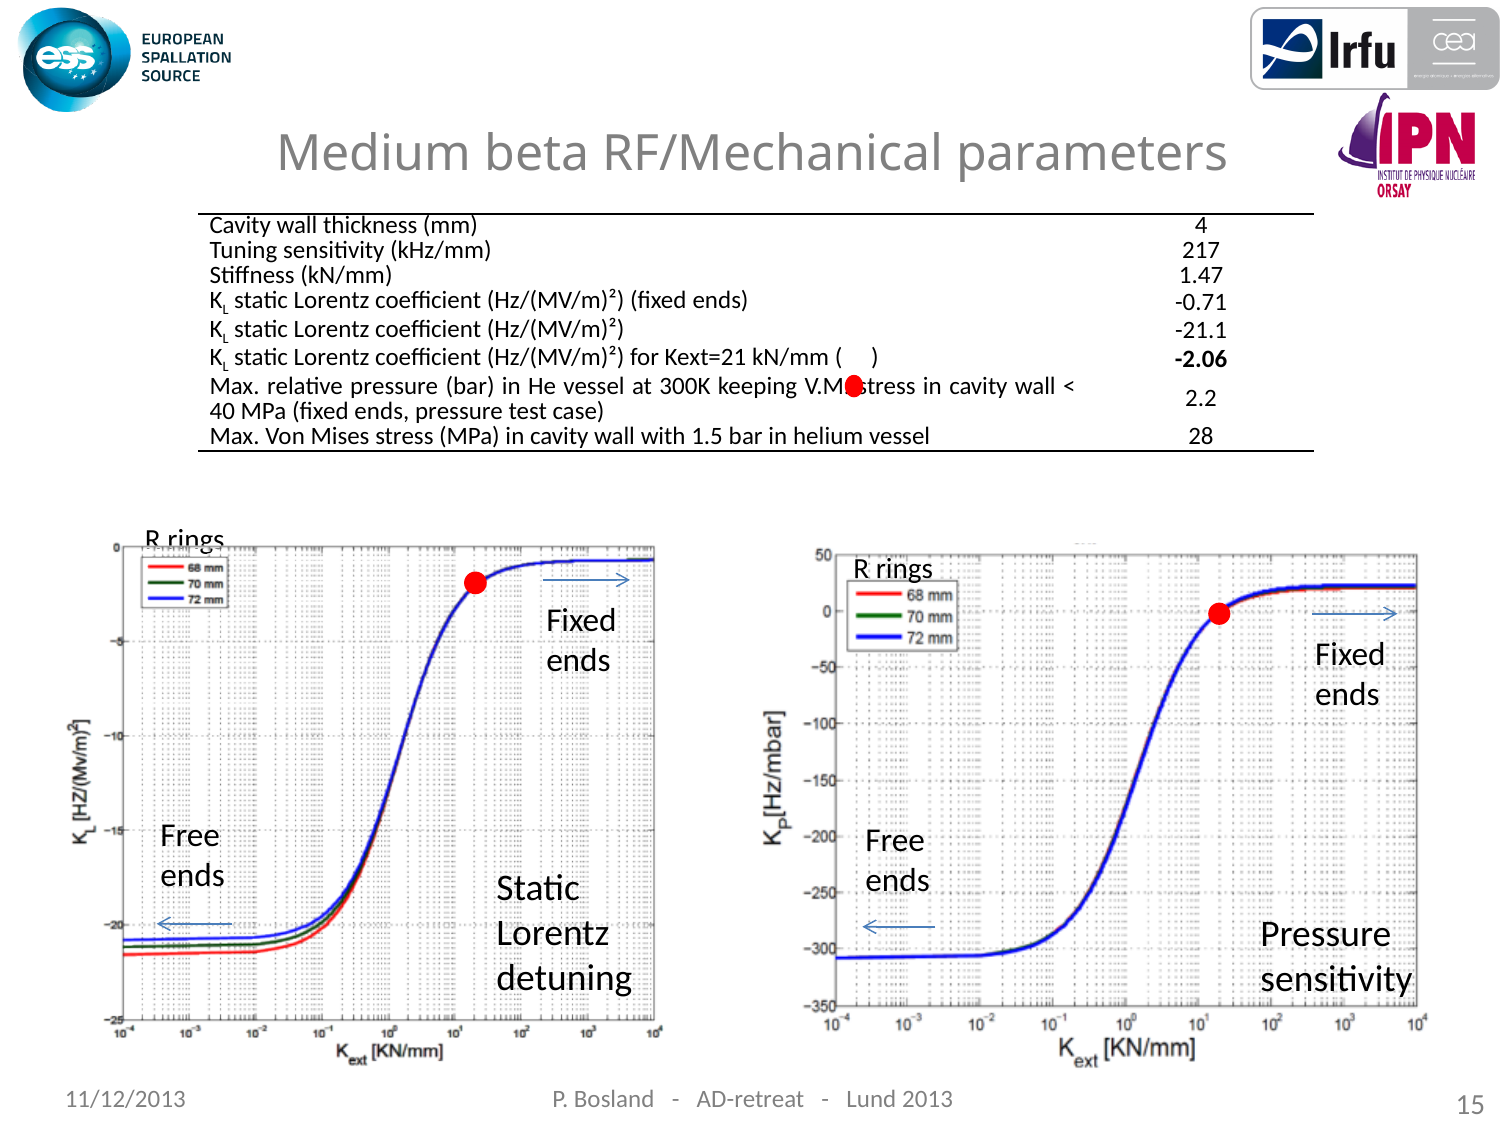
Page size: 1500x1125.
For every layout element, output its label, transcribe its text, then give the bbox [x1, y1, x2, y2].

picture [17, 7, 55, 112]
table_cell Stiffness (kN/mm) [198, 265, 1089, 290]
table_cell -21.1 [1089, 318, 1314, 347]
table_cell 217 [1089, 239, 1314, 265]
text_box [762, 541, 1435, 1071]
picture [1250, 7, 1500, 90]
table_cell -2.06 [1089, 347, 1314, 376]
table_cell 28 [1089, 426, 1314, 450]
table_cell 2.2 [1089, 376, 1314, 426]
table_header 4 [1089, 215, 1314, 239]
picture [68, 7, 231, 112]
text_box [842, 372, 866, 400]
table_cell -0.71 [1089, 290, 1314, 318]
picture [37, 28, 99, 72]
title Medium beta RF/Mechanical parameters [77, 112, 1428, 243]
table_cell KL static Lorentz coefficient (Hz/(MV/m)²) (fixed ends) [198, 290, 1089, 318]
picture [1337, 92, 1475, 198]
table_cell KL static Lorentz coefficient (Hz/(MV/m)²) for Kext=21 kN/mm ( ) [198, 347, 1089, 376]
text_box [62, 541, 669, 1071]
text_box R rings [130, 513, 240, 540]
table_cell Tuning sensitivity (kHz/mm) [198, 239, 1089, 265]
table_cell Max. relative pressure (bar) in He vessel at 300K keeping V.M. stress in cavity wall < 40 MPa (fixed ends, pressure test case) [198, 376, 1089, 426]
table_cell Max. Von Mises stress (MPa) in cavity wall with 1.5 bar in helium vessel [198, 426, 1089, 450]
table_cell KL static Lorentz coefficient (Hz/(MV/m)²) [198, 318, 1089, 347]
table_cell 1.47 [1089, 265, 1314, 290]
table_header Cavity wall thickness (mm) [198, 215, 1089, 239]
